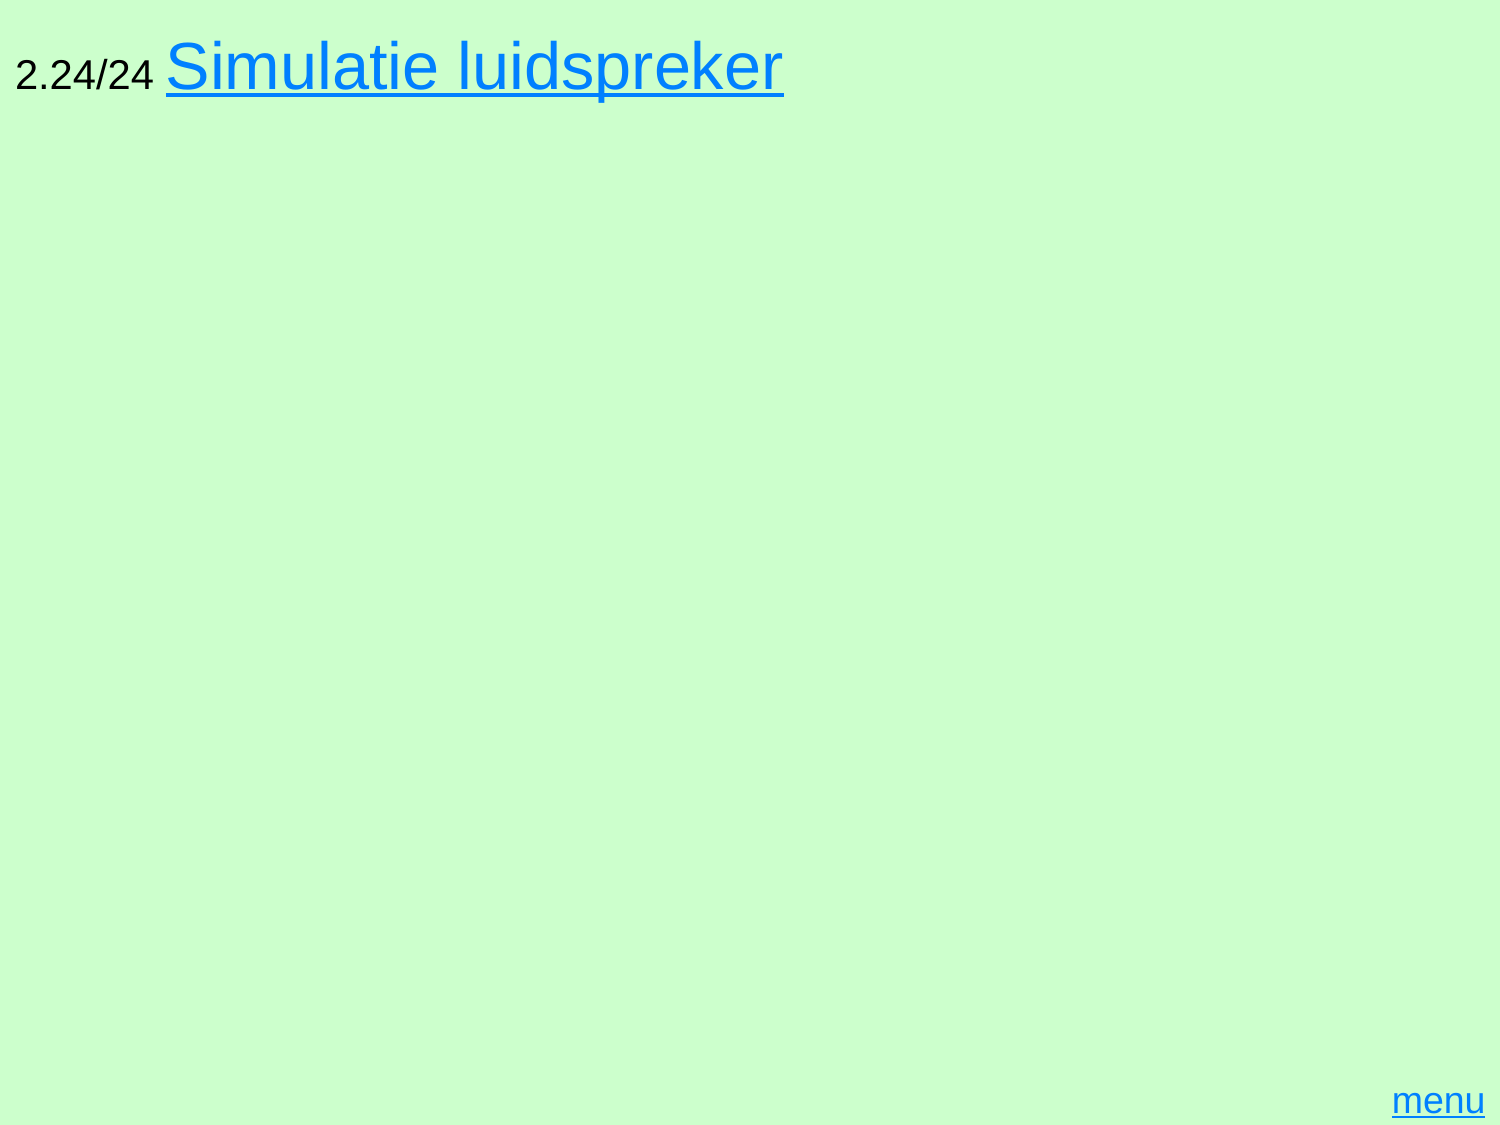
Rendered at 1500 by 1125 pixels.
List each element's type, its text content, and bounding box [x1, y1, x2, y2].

text_box menu [1376, 1068, 1500, 1125]
title 2.24/24 Simulatie luidspreker [0, 0, 1438, 125]
